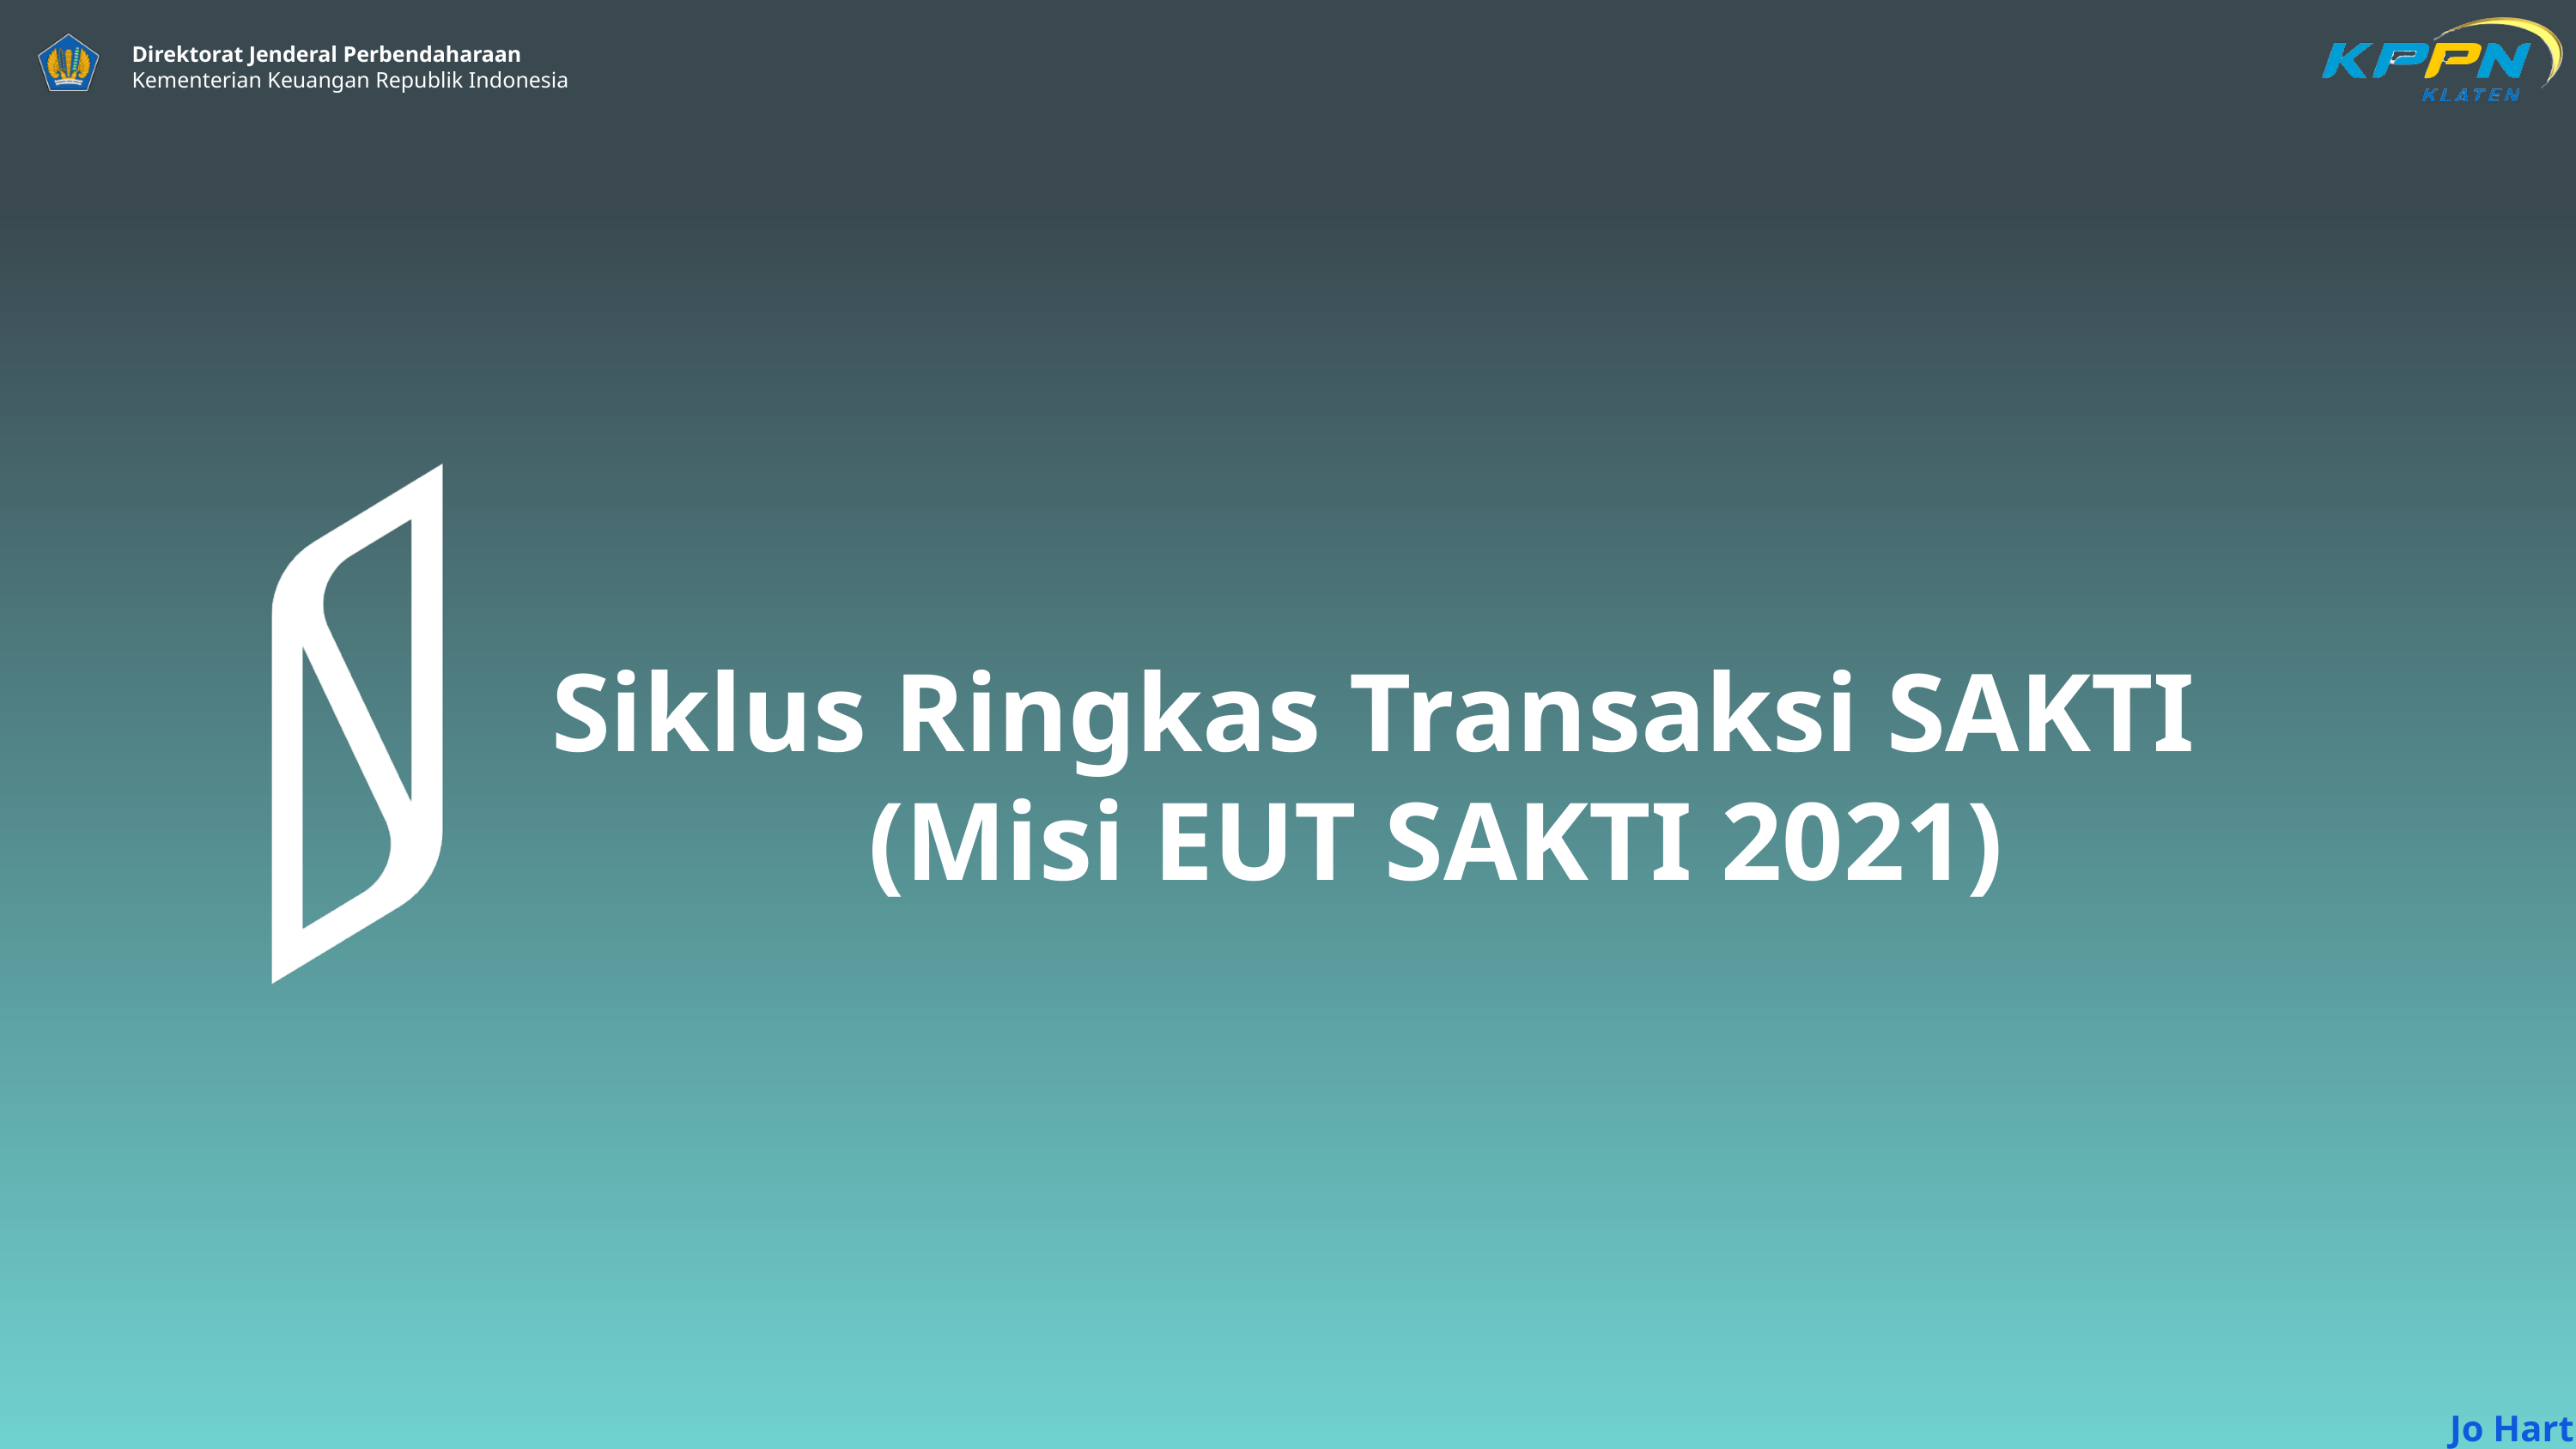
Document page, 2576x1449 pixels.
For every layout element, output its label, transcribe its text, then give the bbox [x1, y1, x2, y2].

text_box Siklus Ringkas Transaksi SAKTI (Misi EUT SAKTI 2021) [526, 618, 2347, 1005]
picture [37, 33, 106, 92]
picture [2272, 0, 2576, 110]
picture [271, 464, 450, 985]
